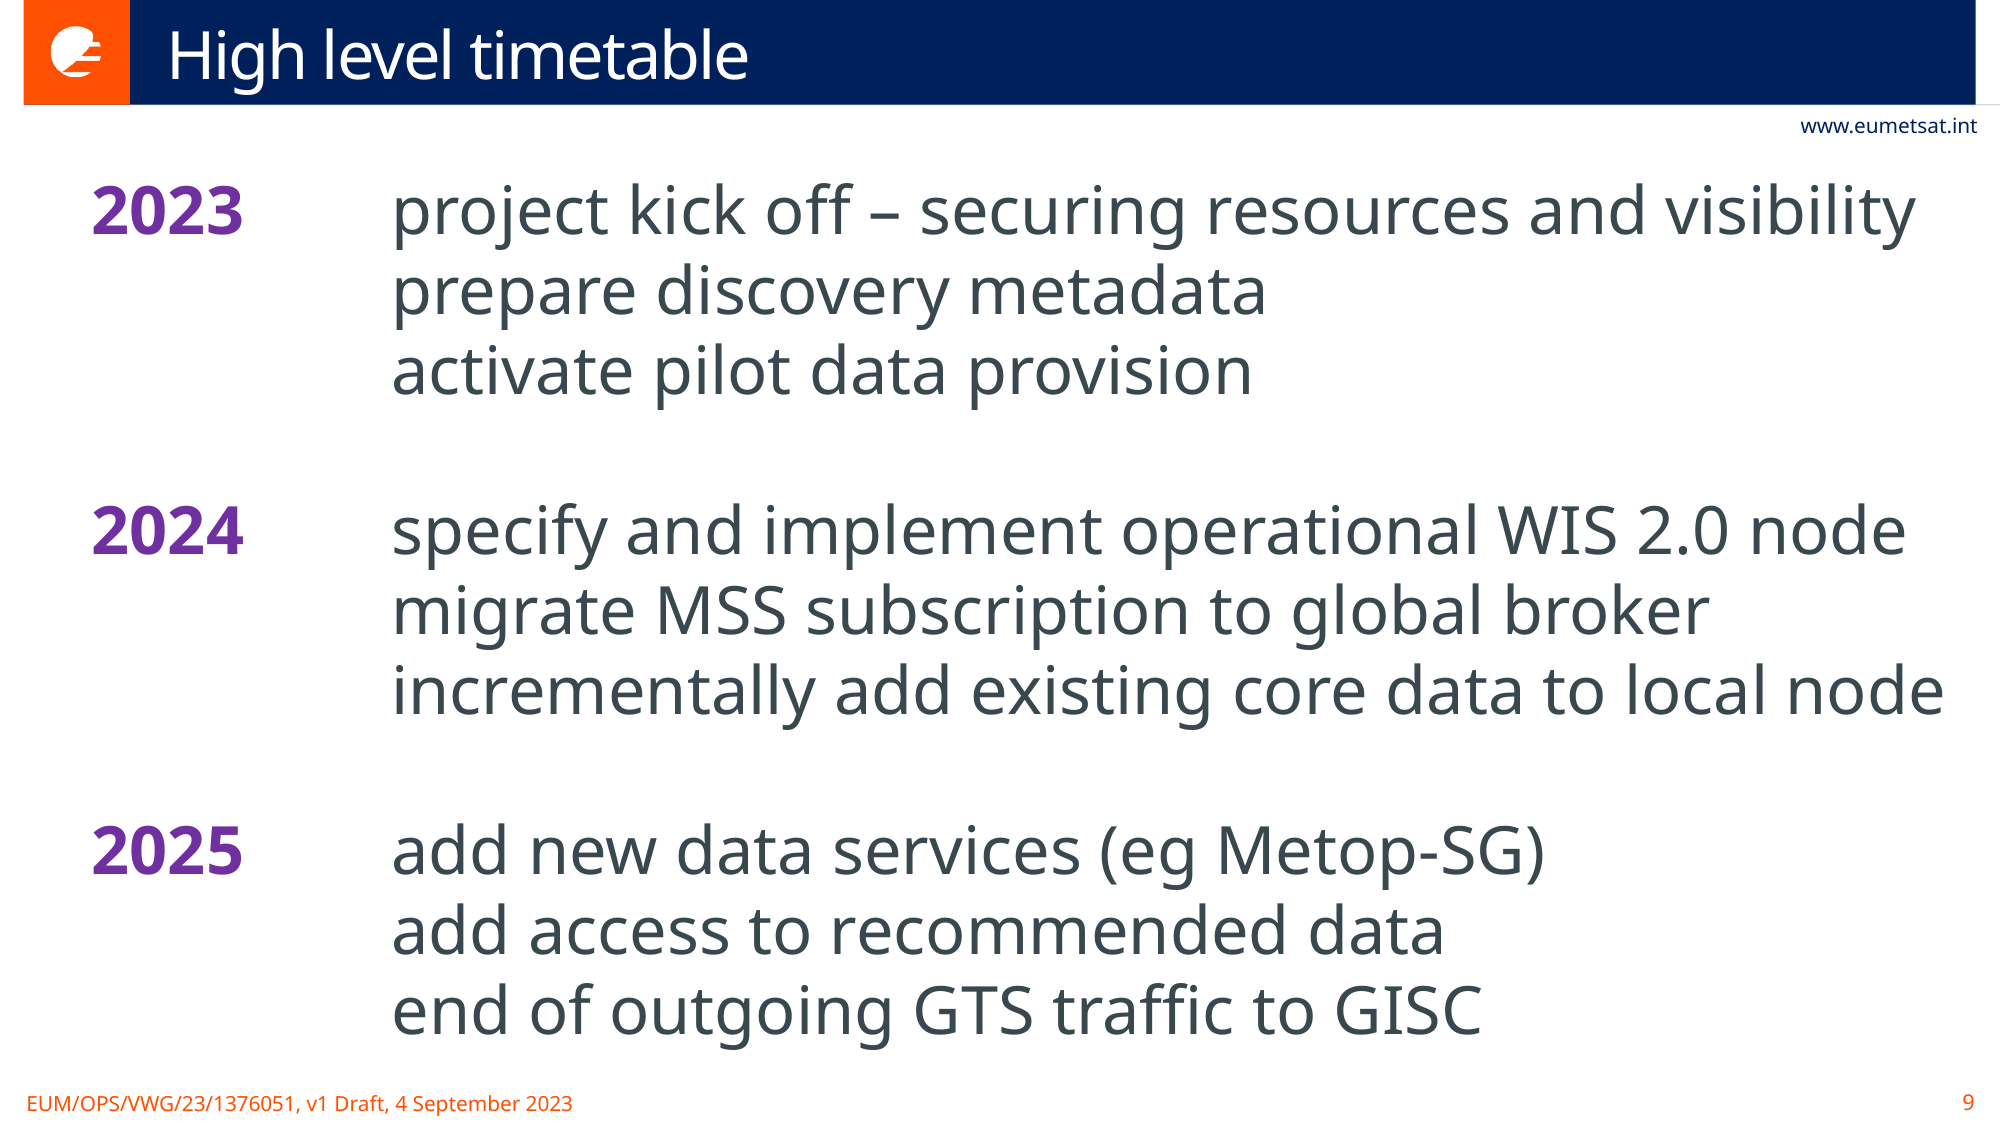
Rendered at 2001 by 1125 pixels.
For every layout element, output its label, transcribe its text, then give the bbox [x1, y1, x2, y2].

picture [34, 13, 114, 93]
title High level timetable [129, 0, 2000, 106]
text_box 2023 project kick off – securing resources and visibility prepare discovery metadata activate pilot data provision 2024 specify and implement operational WIS 2.0 node migrate MSS subscription to global broker incrementally add existing core data to local node 2025 add new data services (eg Metop-SG) add access to recommended data end of outgoing GTS traffic to GISC [76, 160, 1979, 1056]
